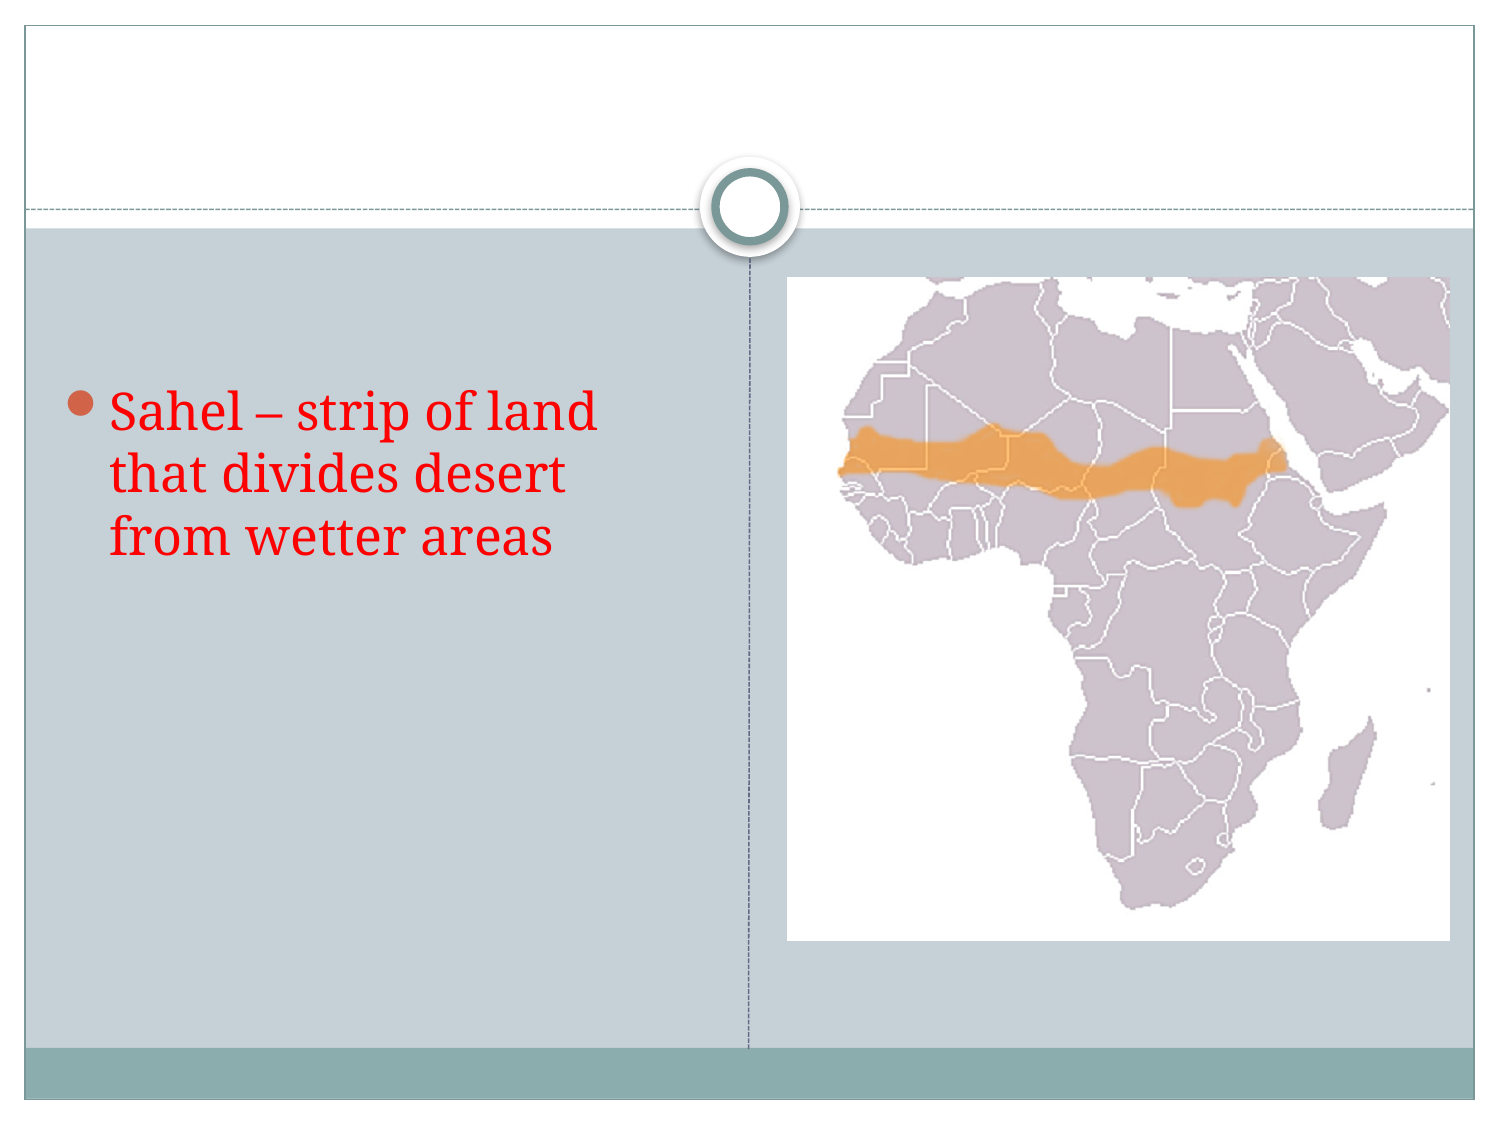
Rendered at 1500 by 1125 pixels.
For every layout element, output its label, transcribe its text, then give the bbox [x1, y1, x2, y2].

list Sahel – strip of land that divides desert from wetter areas [49, 224, 712, 993]
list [787, 277, 1451, 941]
